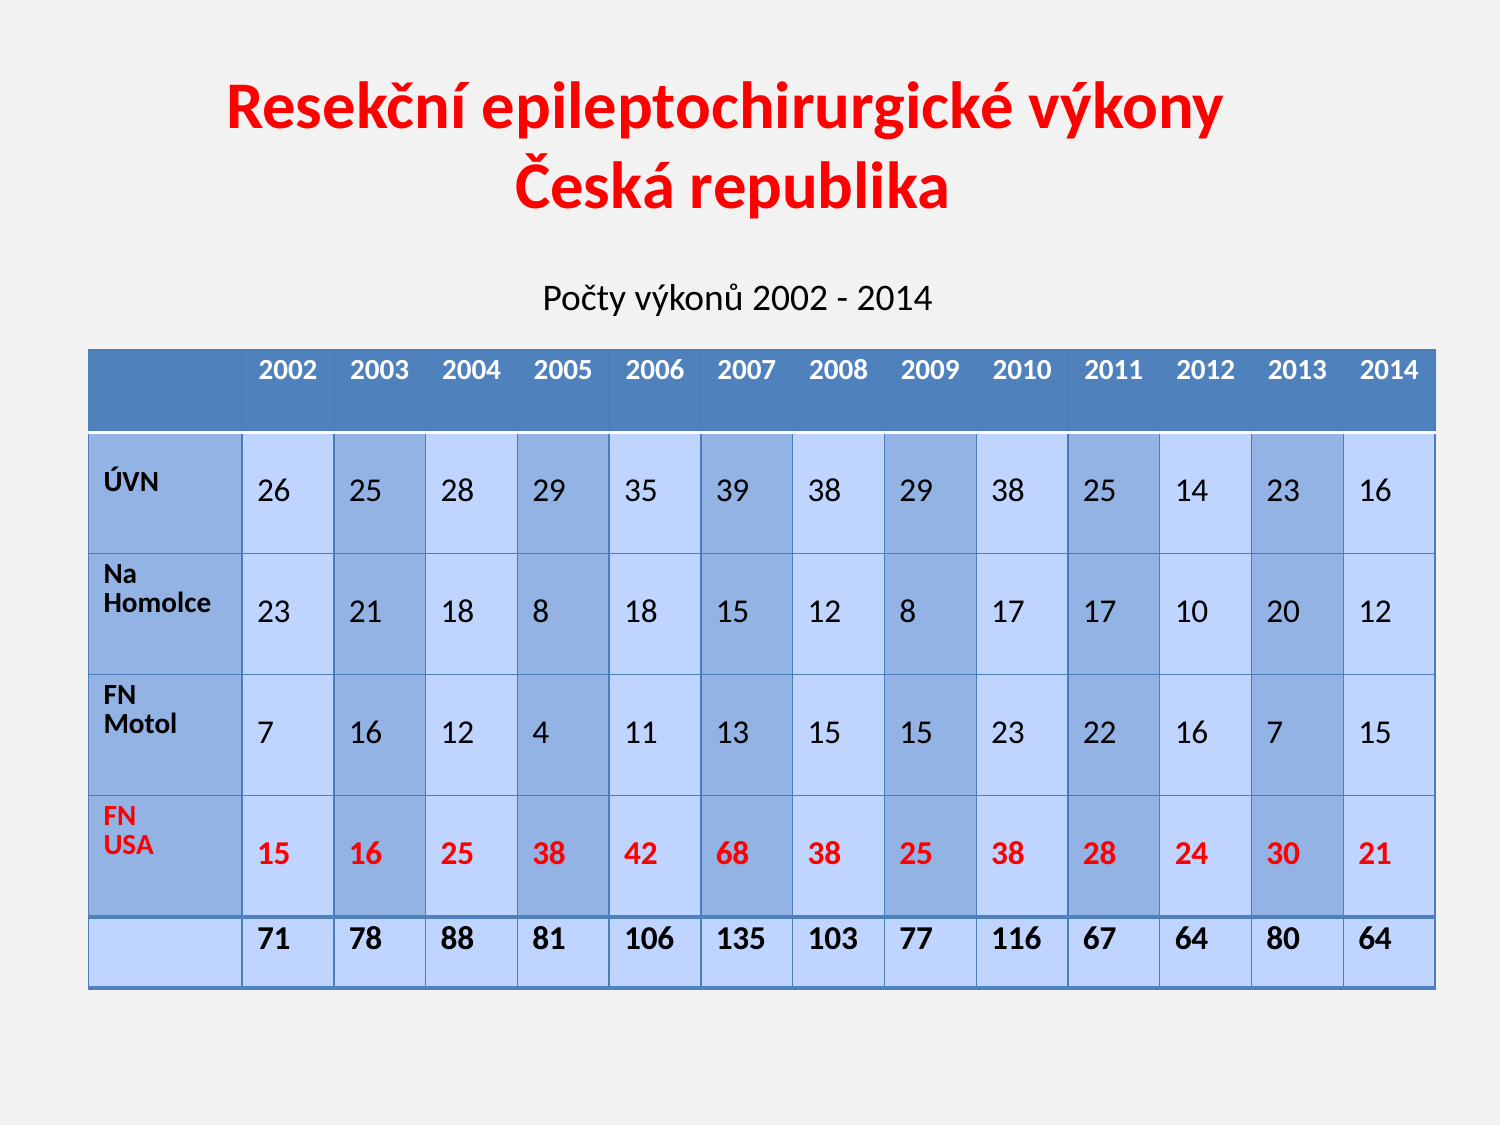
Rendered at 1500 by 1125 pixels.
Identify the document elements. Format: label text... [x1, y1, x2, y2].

table_cell 38 [518, 796, 608, 915]
table_cell 30 [1252, 796, 1343, 915]
table_cell 25 [426, 796, 517, 915]
table_cell 35 [610, 434, 700, 553]
table_cell 116 [977, 919, 1067, 986]
table_cell 24 [1160, 796, 1251, 915]
table_cell 28 [1069, 796, 1159, 915]
table_cell 21 [335, 554, 425, 674]
table_header 2009 [885, 351, 976, 431]
table_cell 20 [1252, 554, 1343, 674]
table_cell 68 [702, 796, 792, 915]
table_cell 25 [1069, 434, 1159, 553]
text_box Počty výkonů 2002 - 2014 [527, 265, 948, 326]
table_cell 38 [793, 434, 884, 553]
table_header [89, 351, 241, 431]
table_cell FN USA [89, 796, 241, 915]
table_header 2013 [1252, 351, 1343, 431]
table_cell 16 [335, 796, 425, 915]
table_cell 23 [243, 554, 333, 674]
table_cell 64 [1344, 919, 1434, 986]
table_cell 38 [793, 796, 884, 915]
table_header 2006 [610, 351, 700, 431]
table_cell 28 [426, 434, 517, 553]
table_cell 8 [885, 554, 976, 674]
table_cell 106 [610, 919, 700, 986]
table_cell 12 [426, 675, 517, 795]
table_cell 18 [610, 554, 700, 674]
table_cell 7 [243, 675, 333, 795]
table_cell 21 [1344, 796, 1434, 915]
table_cell 14 [1160, 434, 1251, 553]
table_cell 15 [885, 675, 976, 795]
table_cell 15 [1344, 675, 1434, 795]
table_cell 11 [610, 675, 700, 795]
table_cell 39 [702, 434, 792, 553]
table_header 2008 [793, 351, 884, 431]
table_cell Na Homolce [89, 554, 241, 674]
table_header 2002 [243, 351, 333, 431]
table_cell 18 [426, 554, 517, 674]
table_header 2014 [1344, 351, 1434, 431]
table_cell 7 [1252, 675, 1343, 795]
table_header 2011 [1069, 351, 1159, 431]
table_cell 71 [243, 919, 333, 986]
table_cell 15 [243, 796, 333, 915]
table_cell 8 [518, 554, 608, 674]
table_header 2004 [426, 351, 517, 431]
table_cell 4 [518, 675, 608, 795]
table_cell 17 [1069, 554, 1159, 674]
table_cell 16 [1160, 675, 1251, 795]
table_cell 23 [1252, 434, 1343, 553]
table_cell 15 [793, 675, 884, 795]
table_cell [89, 919, 241, 986]
table_cell 25 [335, 434, 425, 553]
table_cell 12 [793, 554, 884, 674]
table_cell 42 [610, 796, 700, 915]
table_cell 38 [977, 796, 1067, 915]
table_cell ÚVN [89, 434, 241, 553]
table_cell 22 [1069, 675, 1159, 795]
table_cell 12 [1344, 554, 1434, 674]
table_header 2010 [977, 351, 1067, 431]
text_box Resekční epileptochirurgické výkony Česká republika [211, 54, 1256, 229]
table_header 2012 [1160, 351, 1251, 431]
table_cell 29 [885, 434, 976, 553]
table_cell 16 [335, 675, 425, 795]
table_cell 135 [702, 919, 792, 986]
table_cell 29 [518, 434, 608, 553]
table_header 2005 [518, 351, 608, 431]
table_header 2003 [335, 351, 425, 431]
table_cell 103 [793, 919, 884, 986]
table_cell 78 [335, 919, 425, 986]
table_cell 38 [977, 434, 1067, 553]
table_cell 80 [1252, 919, 1343, 986]
table_header 2007 [702, 351, 792, 431]
table_cell 77 [885, 919, 976, 986]
table_cell 23 [977, 675, 1067, 795]
table_cell 25 [885, 796, 976, 915]
table_cell 15 [702, 554, 792, 674]
table_cell 10 [1160, 554, 1251, 674]
table_cell 67 [1069, 919, 1159, 986]
table_cell 81 [518, 919, 608, 986]
table_cell 26 [243, 434, 333, 553]
table_cell 13 [702, 675, 792, 795]
table_cell 64 [1160, 919, 1251, 986]
table_cell 16 [1344, 434, 1434, 553]
table_cell 88 [426, 919, 517, 986]
table_cell 17 [977, 554, 1067, 674]
table_cell FN Motol [89, 675, 241, 795]
